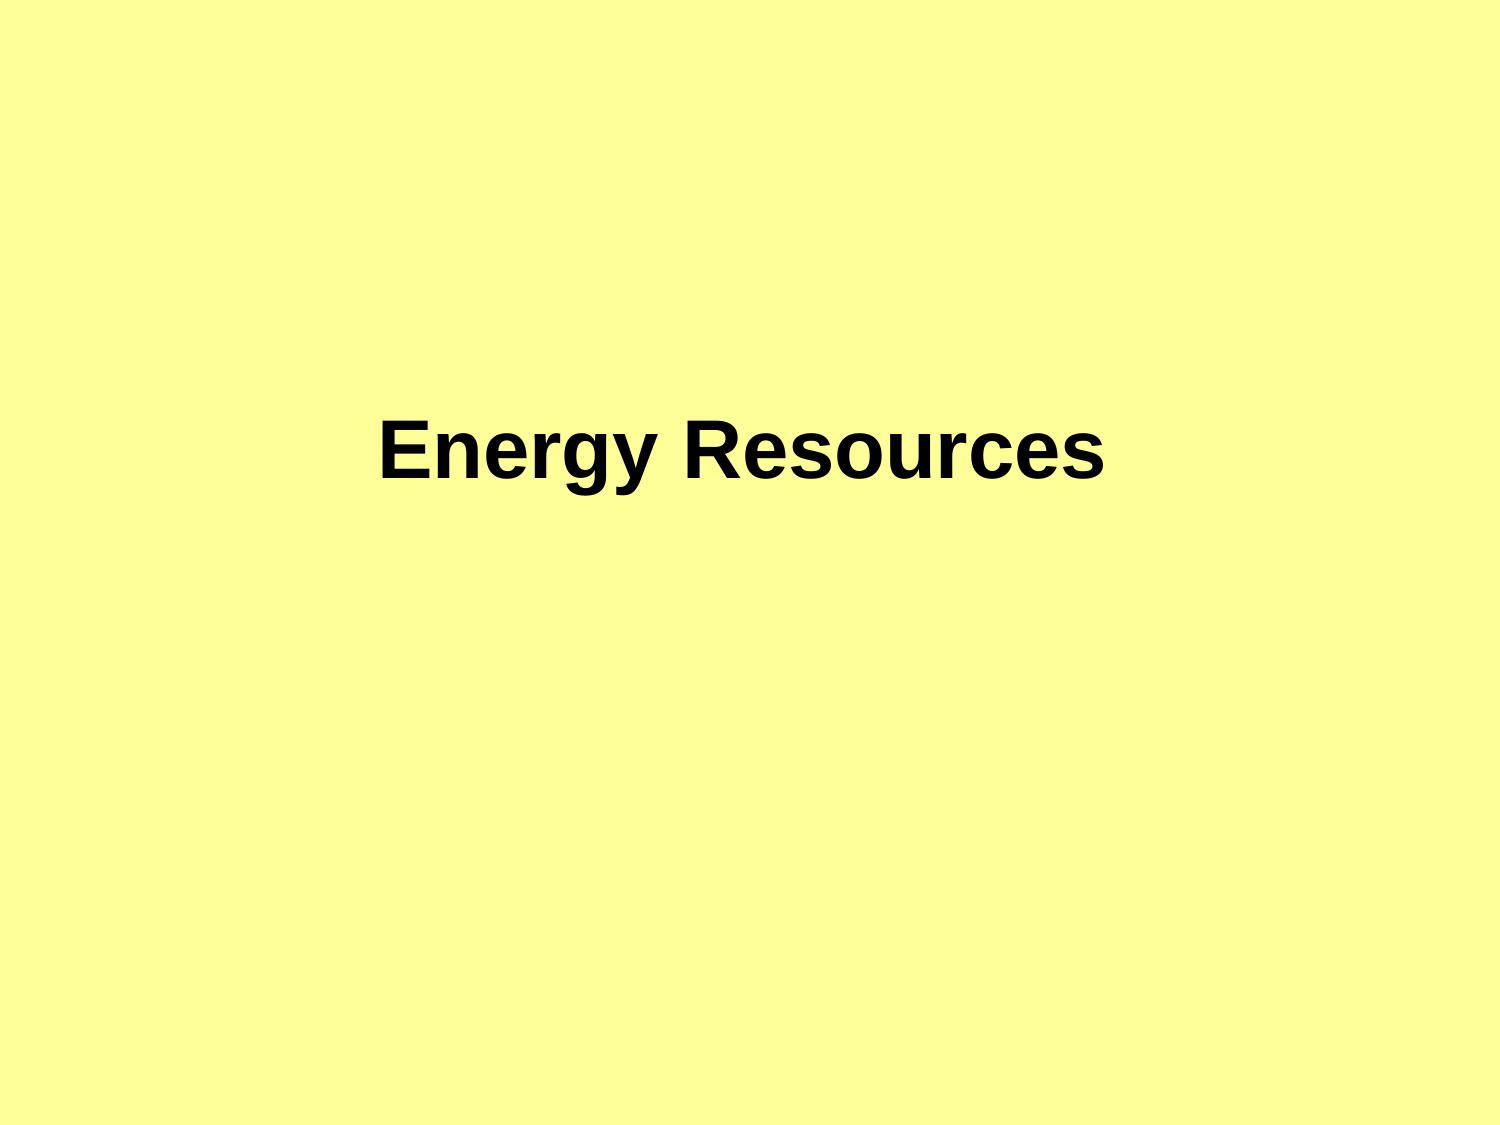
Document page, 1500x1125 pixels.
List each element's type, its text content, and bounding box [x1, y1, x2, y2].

text_box Energy Resources [362, 387, 1275, 503]
